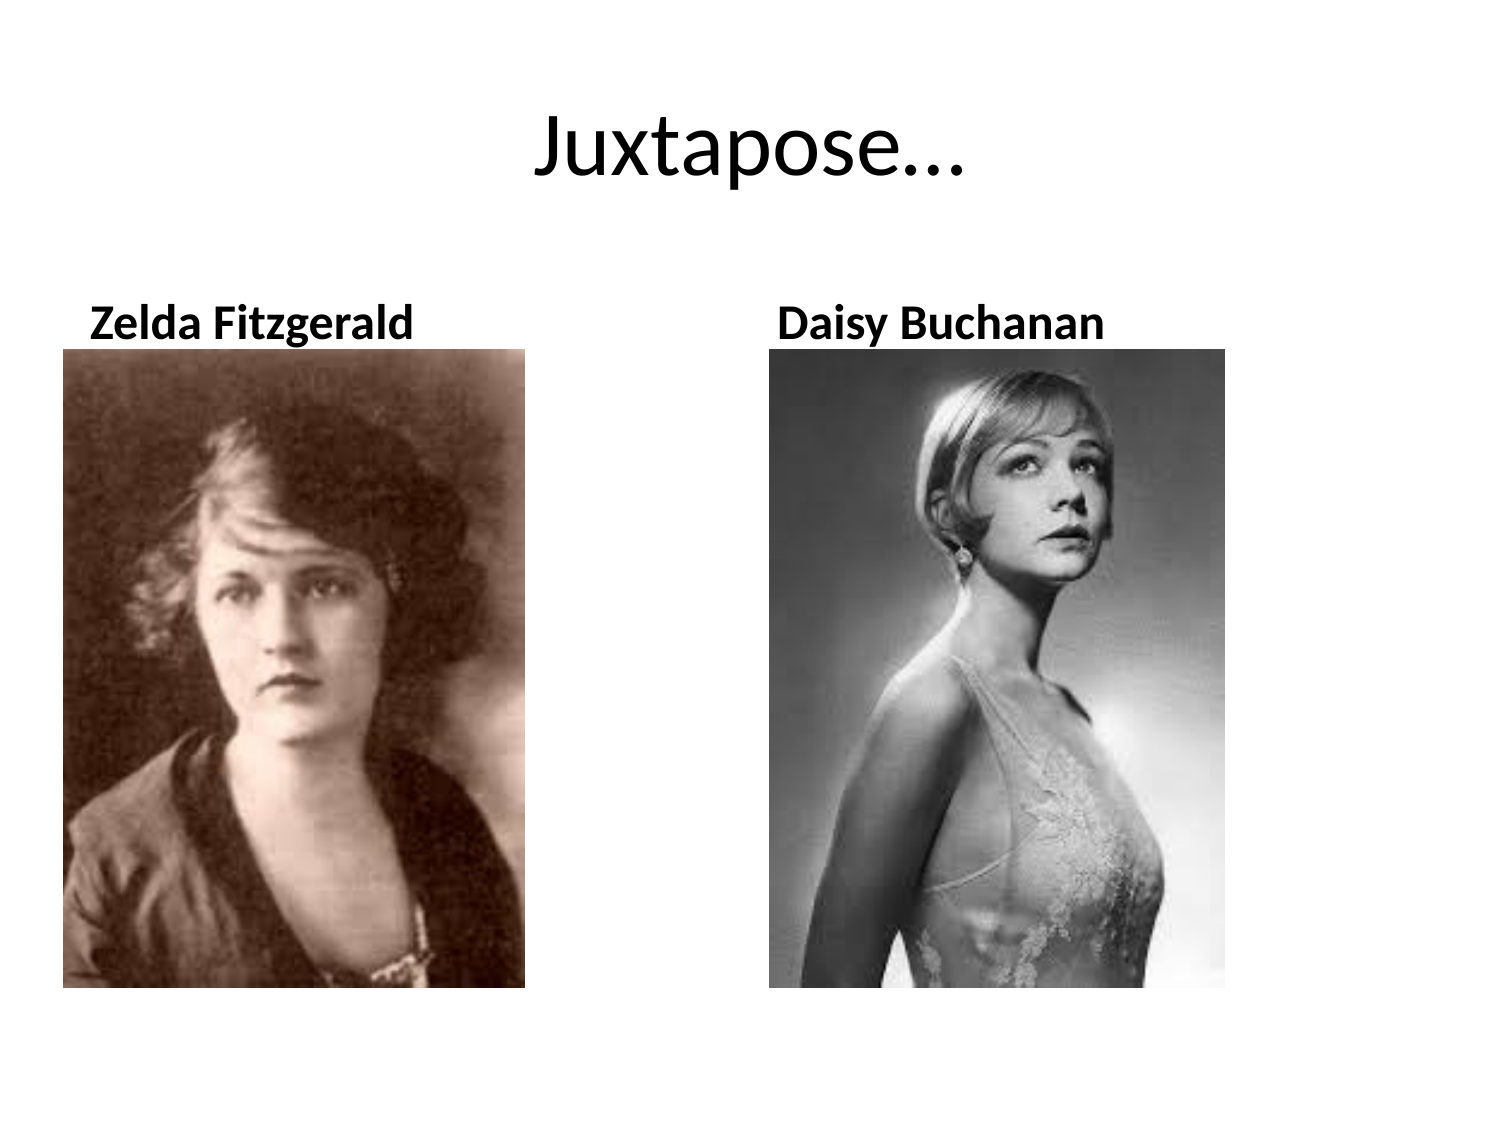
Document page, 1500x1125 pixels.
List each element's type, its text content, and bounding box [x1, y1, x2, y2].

title Juxtapose… [75, 45, 1425, 233]
list Zelda Fitzgerald [75, 251, 738, 357]
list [769, 349, 1226, 988]
list Daisy Buchanan [761, 251, 1425, 357]
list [63, 349, 526, 988]
